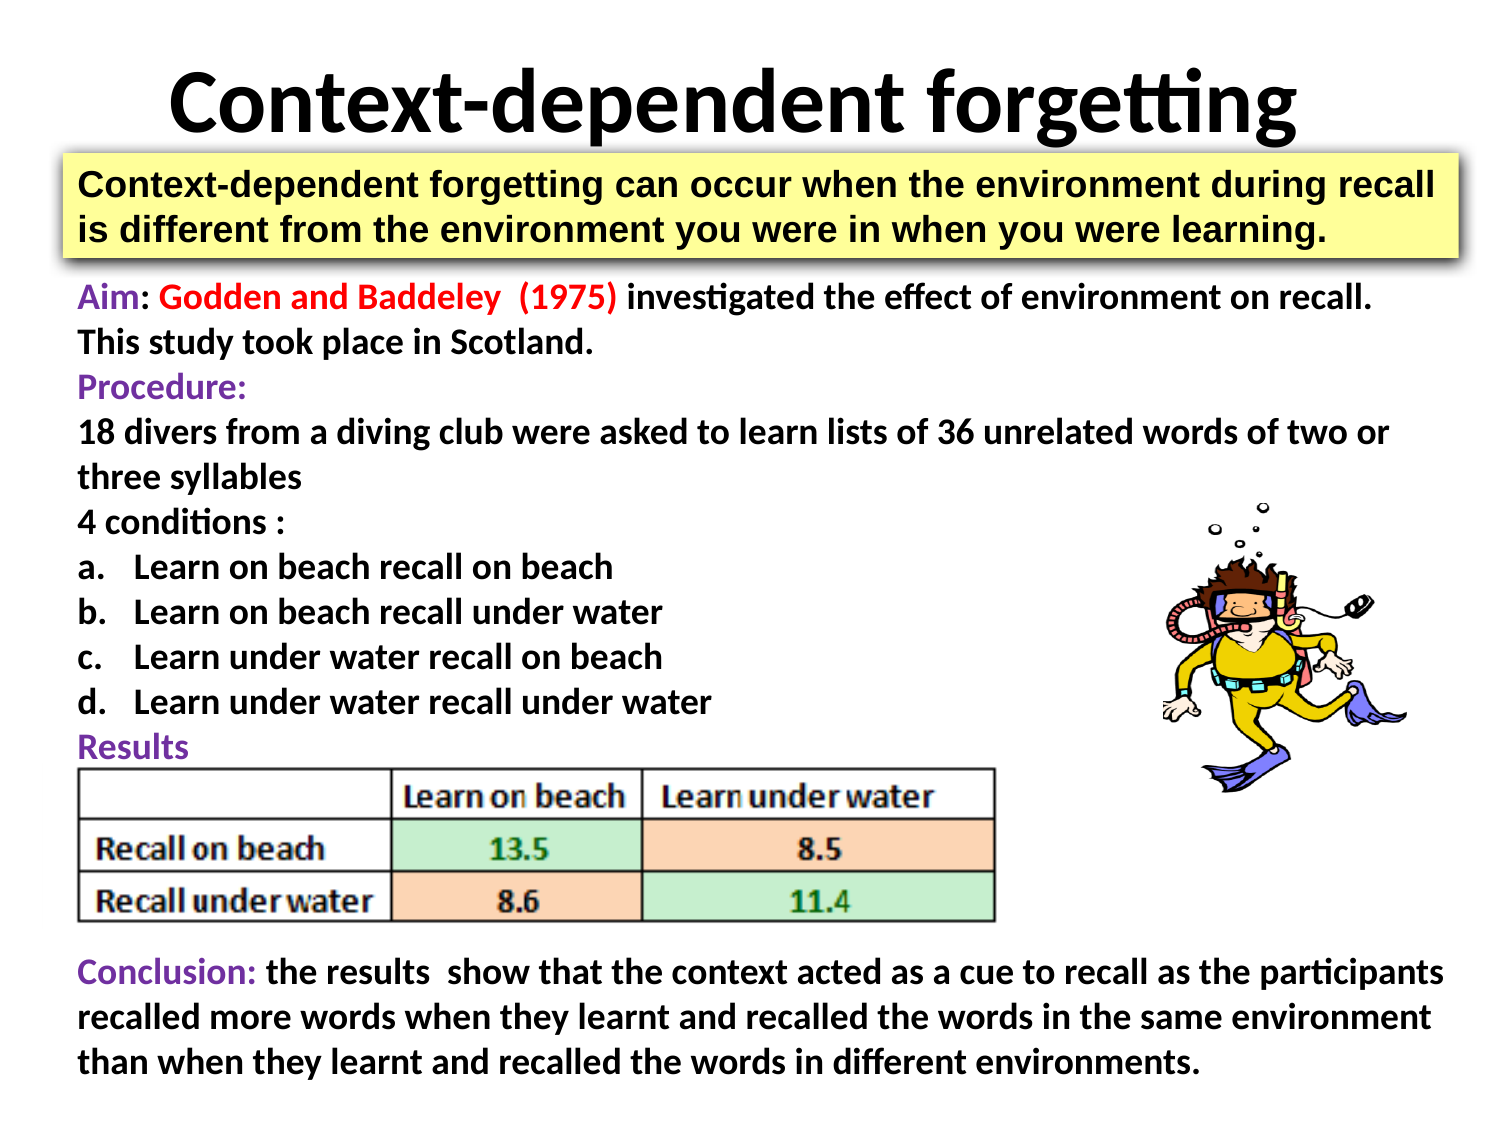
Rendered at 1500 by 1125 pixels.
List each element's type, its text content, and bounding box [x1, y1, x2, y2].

picture [1163, 503, 1409, 802]
text_box Context-dependent forgetting can occur when the environment during recall is different from the environment you were in when you were learning. [62, 153, 1459, 258]
picture [40, 762, 1009, 929]
text_box Aim: Godden and Baddeley (1975) investigated the effect of environment on recall. This study took place in Scotland. Procedure: 18 divers from a diving club were asked to learn lists of 36 unrelated words of two or three syllables 4 conditions : Learn on beach recall on beach Learn on beach recall under water Learn under water recall on beach Learn under water recall under water Results Conclusion: the results show that the context acted as a cue to recall as the participants recalled more words when they learnt and recalled the words in the same environment than when they learnt and recalled the words in different environments. [62, 264, 1483, 1090]
title Context-dependent forgetting [135, 1, 1333, 143]
